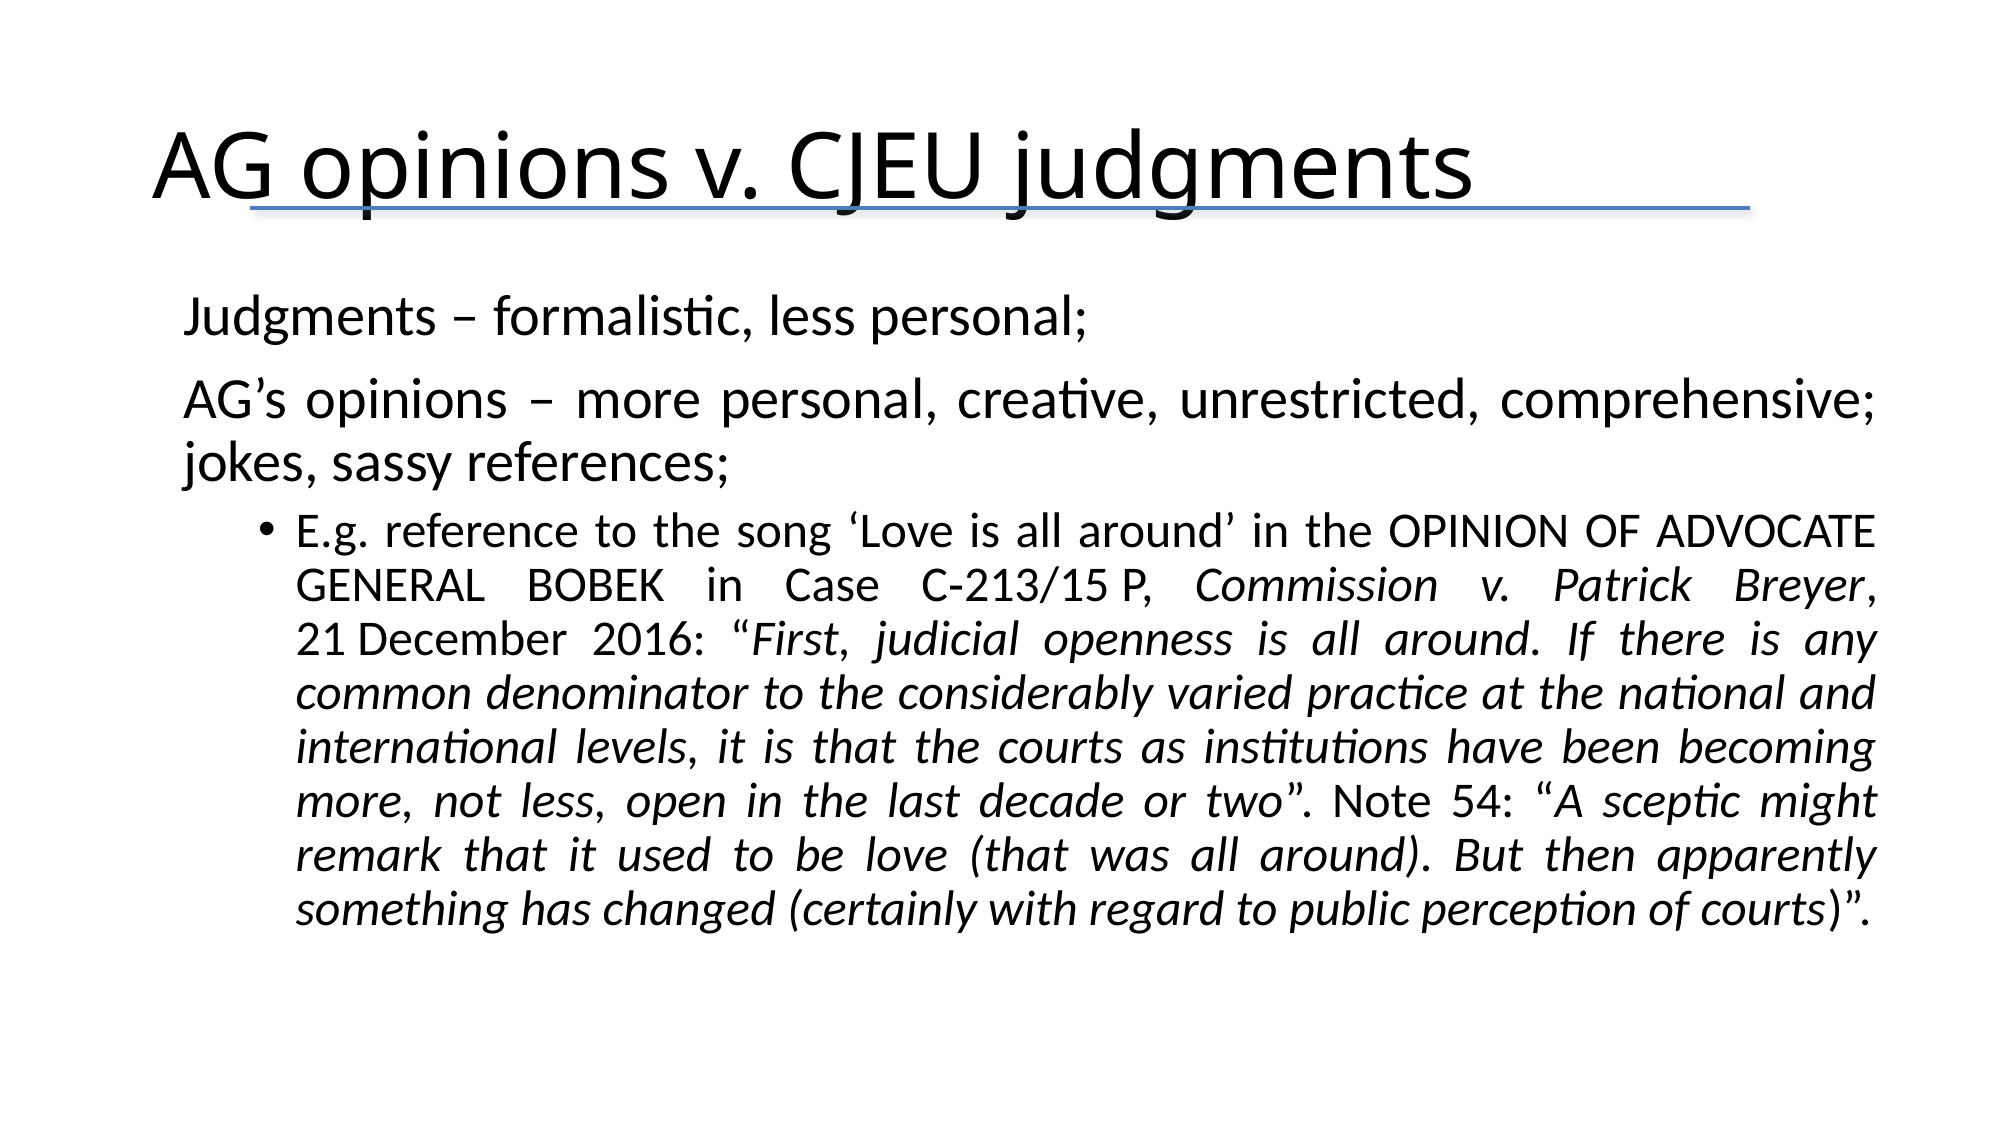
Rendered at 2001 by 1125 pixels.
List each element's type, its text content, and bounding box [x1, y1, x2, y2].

list Judgments – formalistic, less personal; AG’s opinions – more personal, creative, unrestricted, comprehensive; jokes, sassy references; E.g. reference to the song ‘Love is all around’ in the OPINION OF ADVOCATE GENERAL BOBEK in Case C‑213/15 P, Commission v. Patrick Breyer, 21 December 2016: “First, judicial openness is all around. If there is any common denominator to the considerably varied practice at the national and international levels, it is that the courts as institutions have been becoming more, not less, open in the last decade or two”. Note 54: “A sceptic might remark that it used to be love (that was all around). But then apparently something has changed (certainly with regard to public perception of courts)”. [168, 277, 1894, 992]
title AG opinions v. CJEU judgments [137, 59, 1863, 278]
